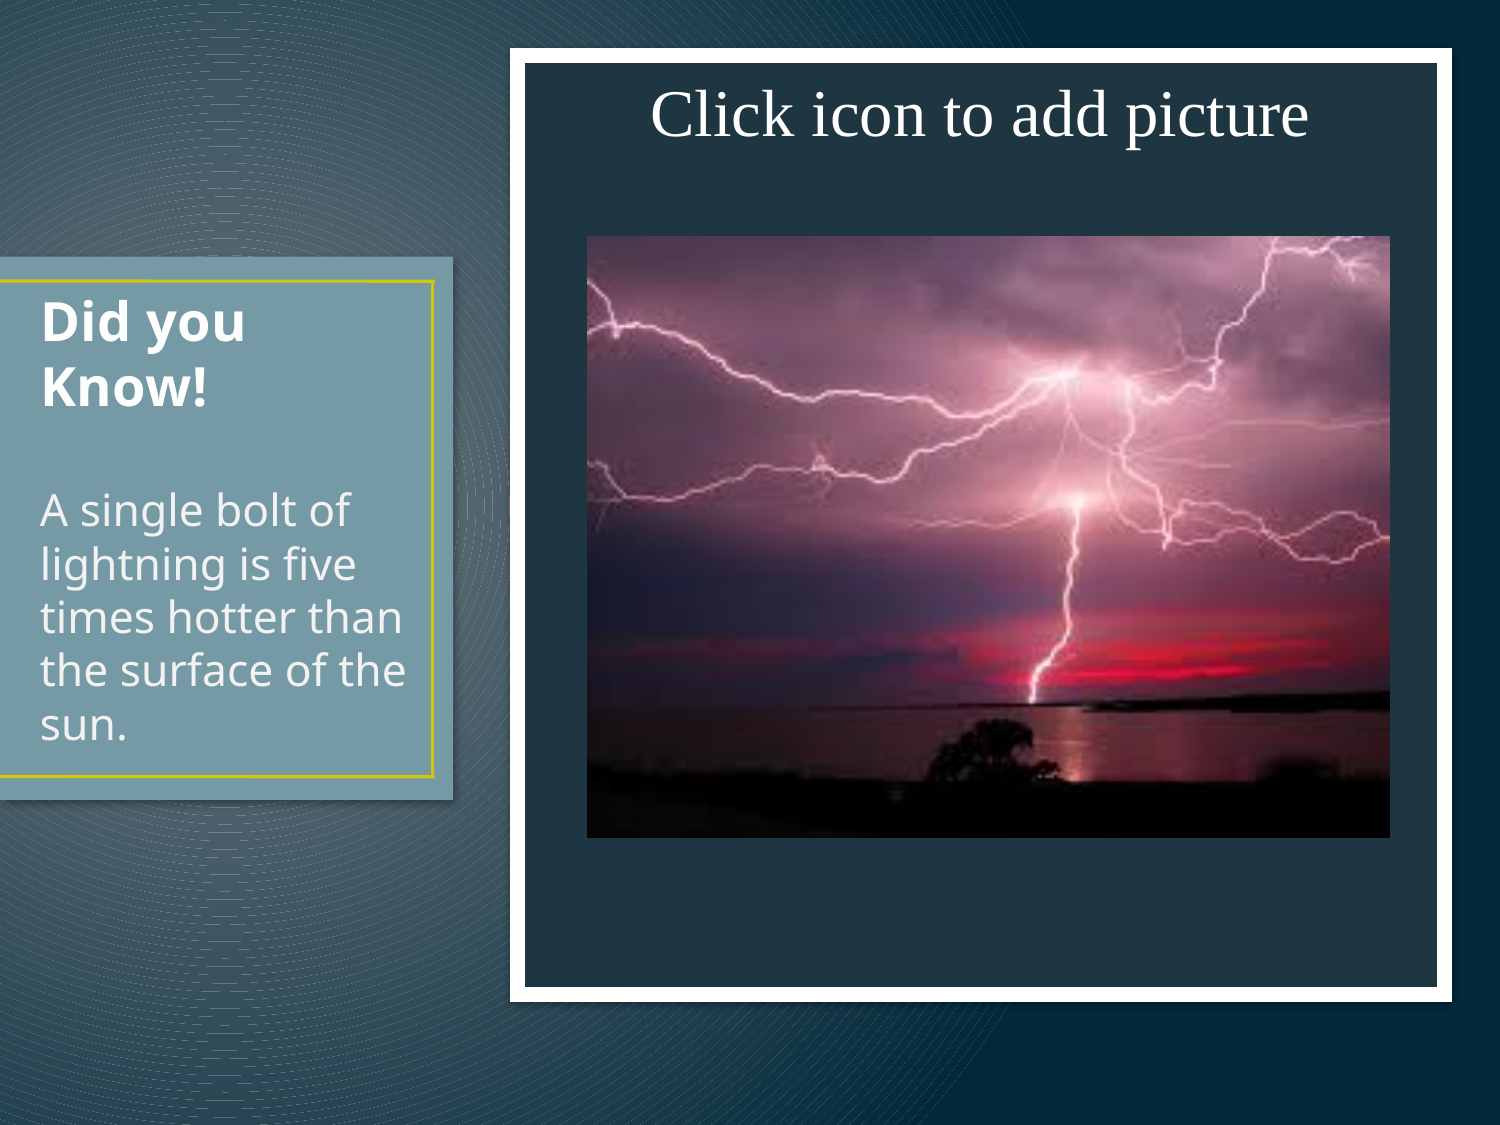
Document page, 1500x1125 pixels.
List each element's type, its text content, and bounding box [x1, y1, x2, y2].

title Did you Know! [25, 312, 416, 425]
picture [524, 62, 1438, 988]
list A single bolt of lightning is five times hotter than the surface of the sun. [24, 474, 438, 763]
